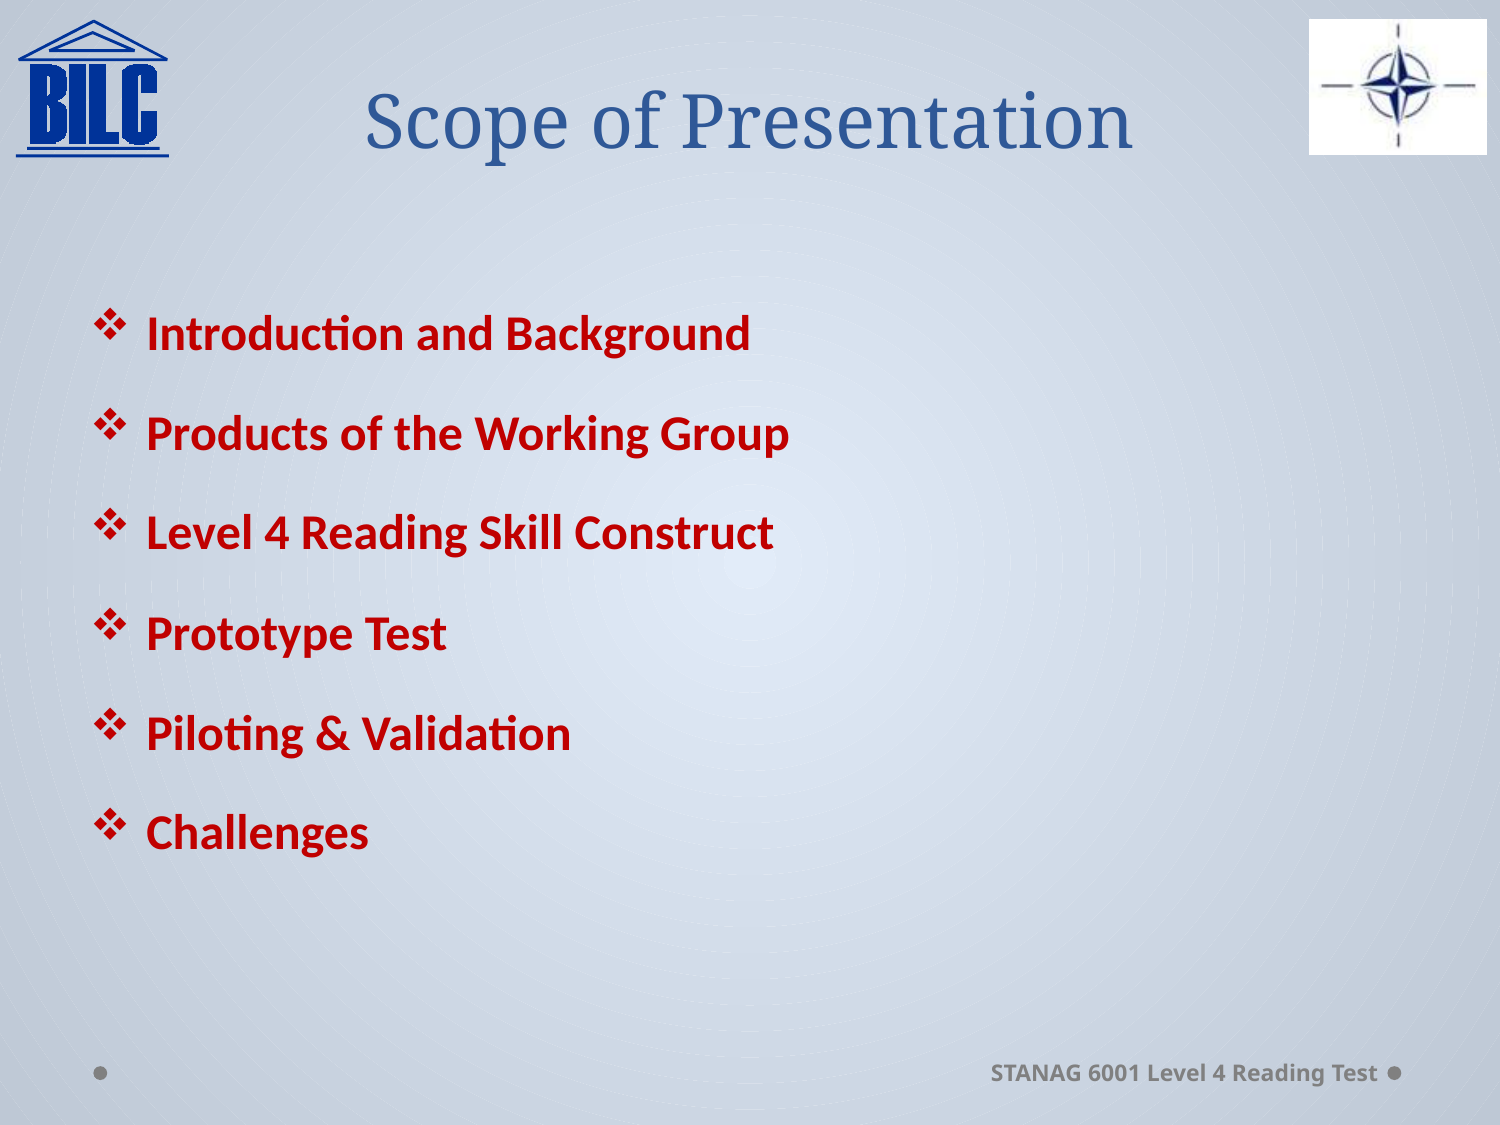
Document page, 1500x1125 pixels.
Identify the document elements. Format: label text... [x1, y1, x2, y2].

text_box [15, 19, 169, 158]
slide_number STANAG 6001 Level 4 Reading Test [920, 1042, 1386, 1103]
list Introduction and Background Products of the Working Group Level 4 Reading Skill Construct Prototype Test Piloting & Validation Challenges [75, 262, 1425, 1005]
picture [1309, 19, 1487, 155]
title Scope of Presentation [0, 52, 1500, 171]
